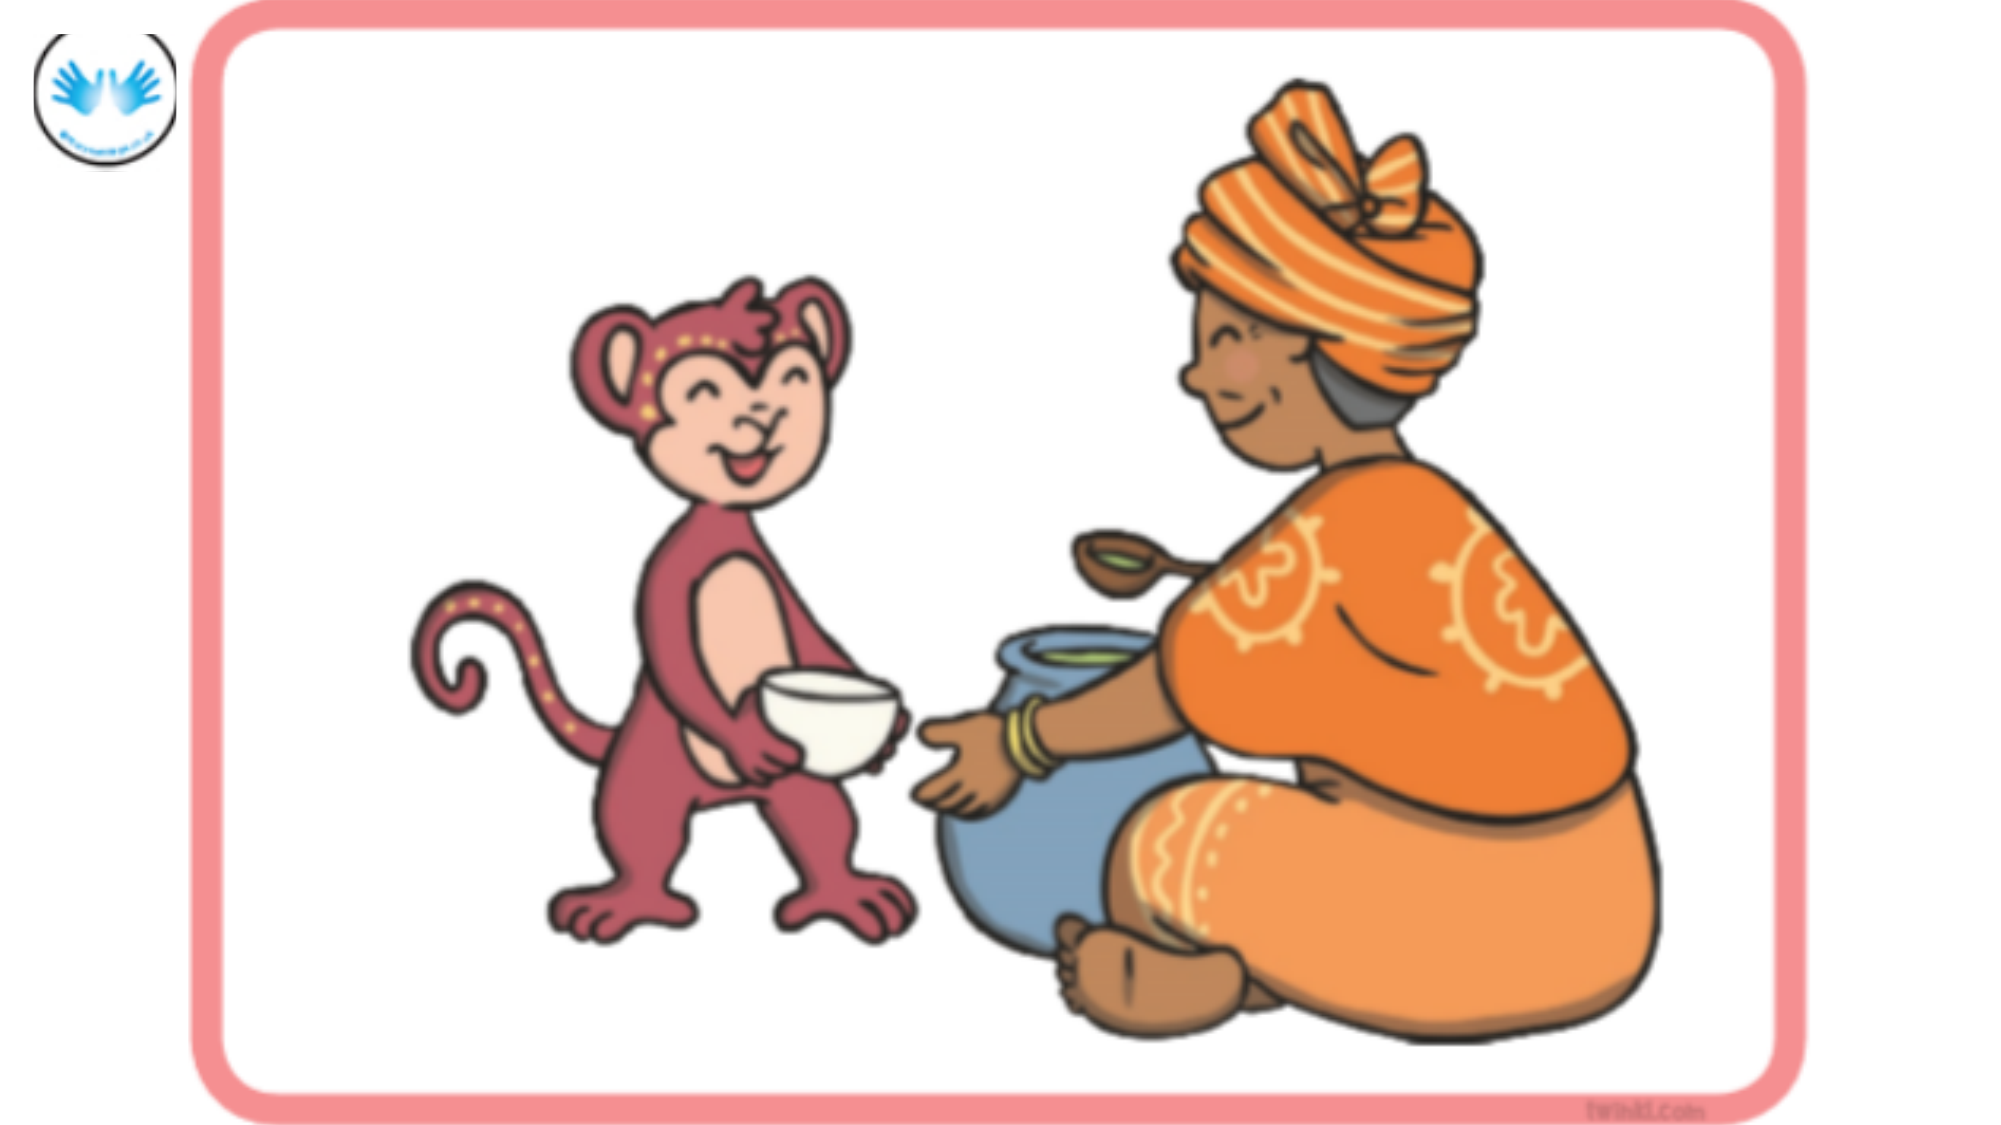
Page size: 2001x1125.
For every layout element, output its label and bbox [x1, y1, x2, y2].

picture [33, 33, 177, 172]
picture [187, 0, 1812, 1125]
